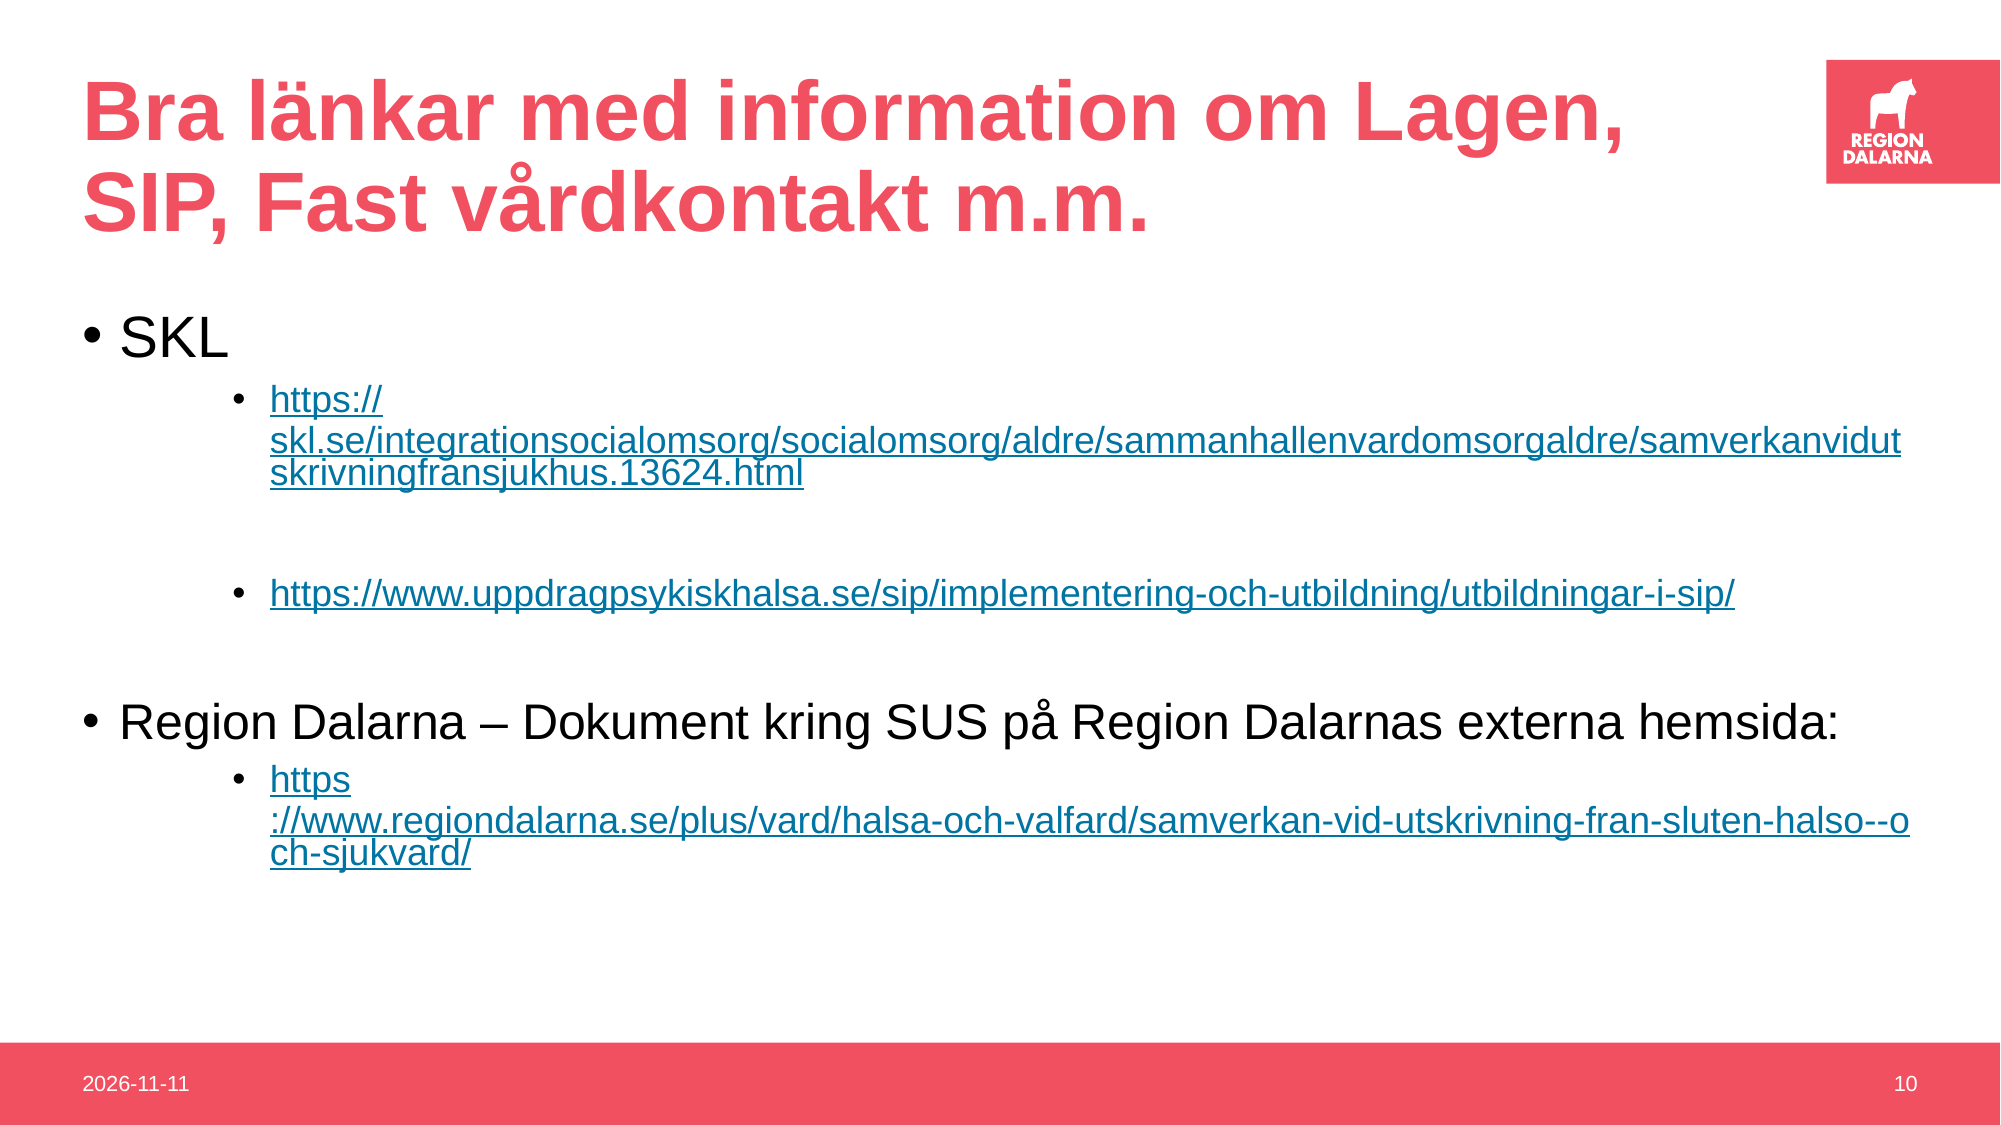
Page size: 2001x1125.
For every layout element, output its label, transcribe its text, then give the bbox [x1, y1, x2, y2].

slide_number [67, 1042, 518, 1124]
title Bra länkar med information om Lagen, SIP, Fast vårdkontakt m.m. [67, 59, 1810, 259]
slide_number 10 [1482, 1042, 1933, 1124]
footer [587, 1042, 1413, 1124]
list SKL https://skl.se/integrationsocialomsorg/socialomsorg/aldre/sammanhallenvardomsorgaldre/samverkanvidutskrivningfransjukhus.13624.html https://www.uppdragpsykiskhalsa.se/sip/implementering-och-utbildning/utbildningar-i-sip/ Region Dalarna – Dokument kring SUS på Region Dalarnas externa hemsida: https://www.regiondalarna.se/plus/vard/halsa-och-valfard/samverkan-vid-utskrivning-fran-sluten-halso--och-sjukvard/ [67, 299, 1933, 1014]
